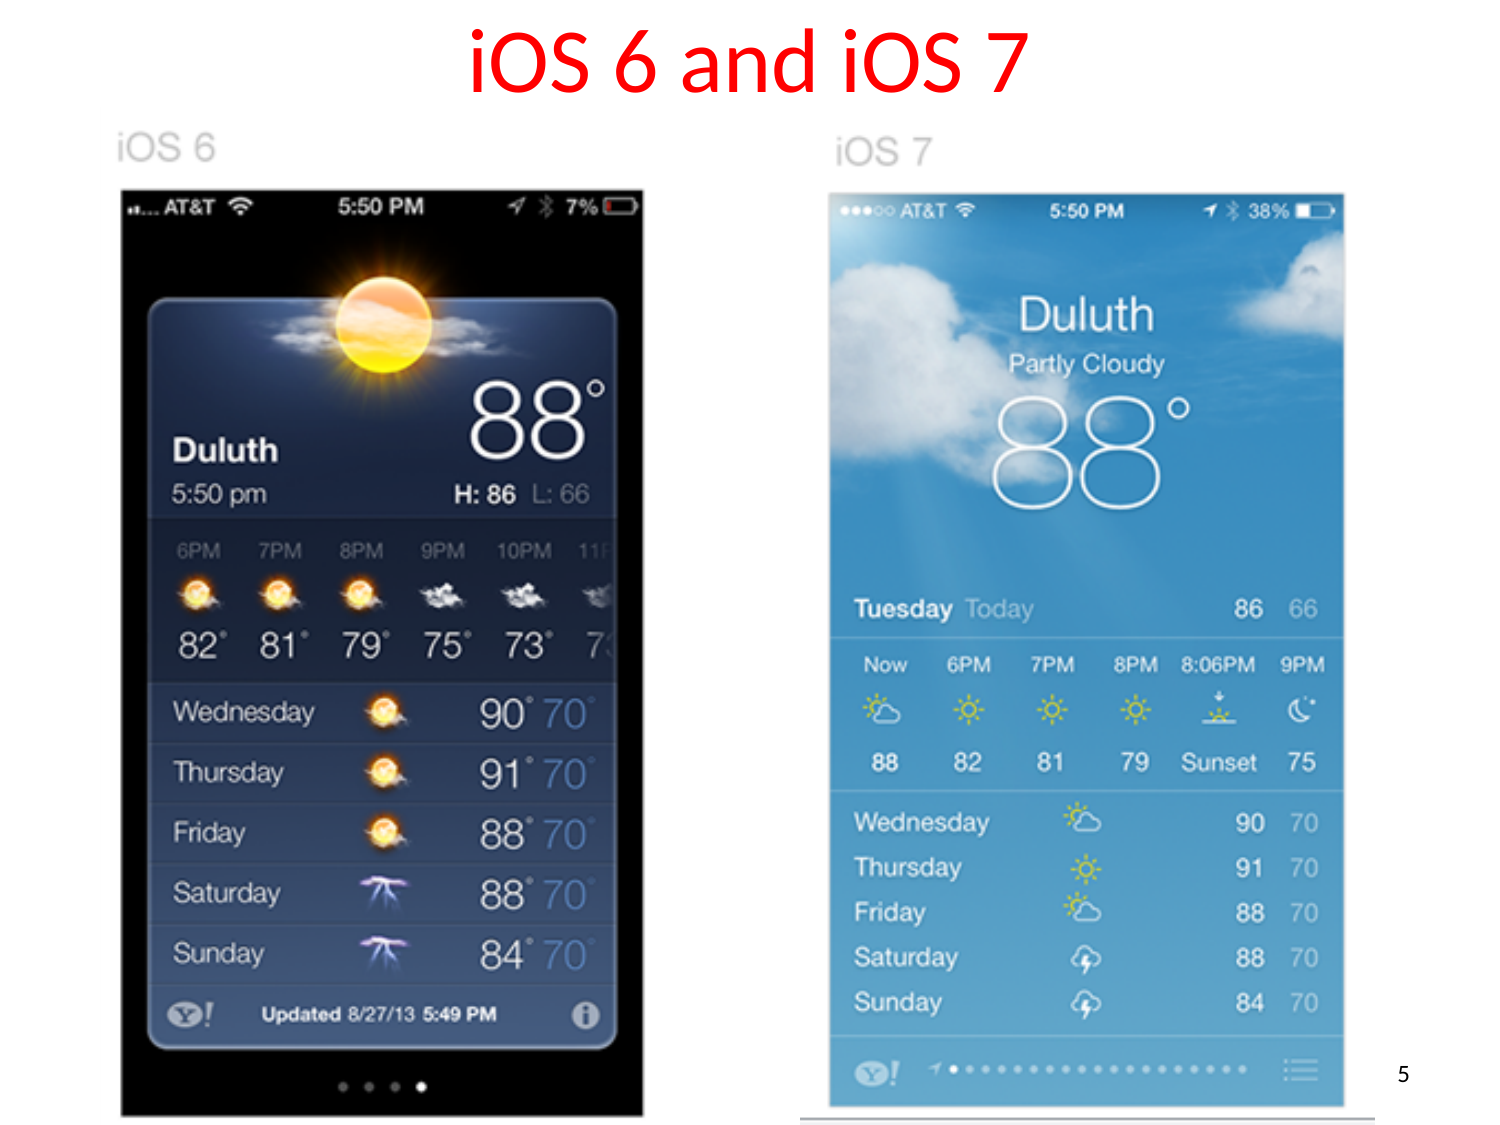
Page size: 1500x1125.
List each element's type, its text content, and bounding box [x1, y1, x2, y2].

title iOS 6 and iOS 7 [75, 0, 1425, 150]
picture [799, 101, 1376, 1125]
picture [99, 107, 663, 1125]
slide_number 5 [1379, 1042, 1425, 1103]
